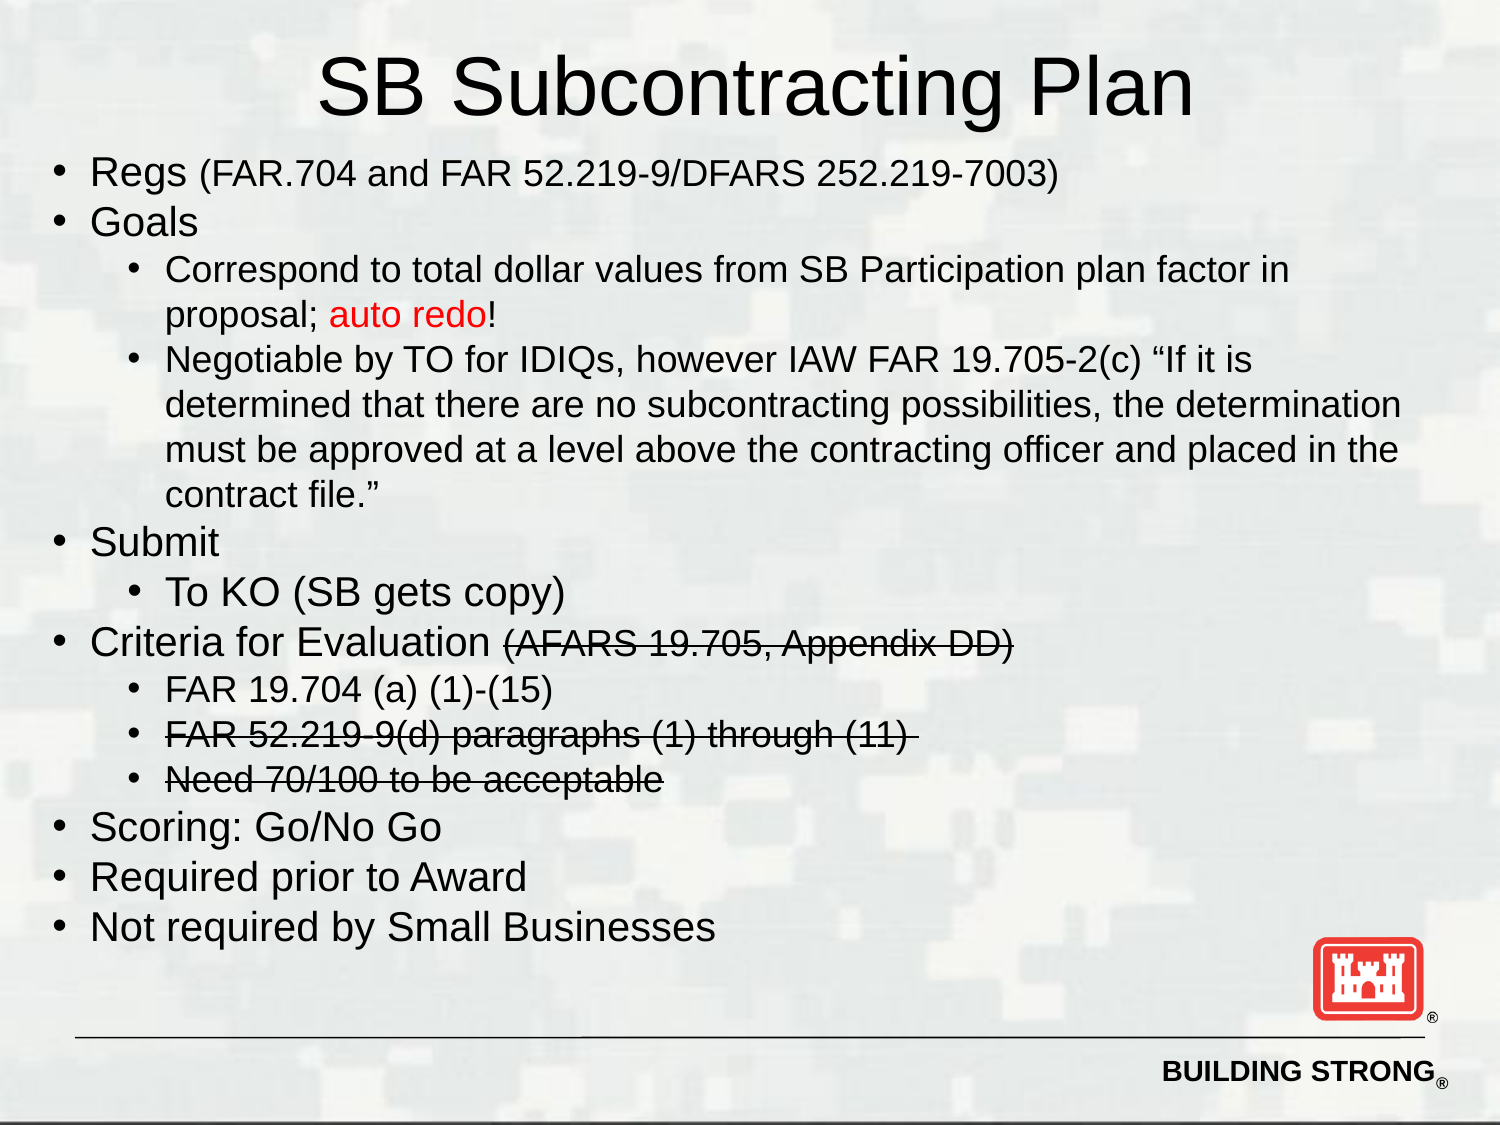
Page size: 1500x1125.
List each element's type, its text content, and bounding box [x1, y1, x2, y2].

text_box SB Subcontracting Plan [162, 24, 1350, 200]
text_box Regs (FAR.704 and FAR 52.219-9/DFARS 252.219-7003) Goals Correspond to total dollar values from SB Participation plan factor in proposal; auto redo! Negotiable by TO for IDIQs, however IAW FAR 19.705-2(c) “If it is determined that there are no subcontracting possibilities, the determination must be approved at a level above the contracting officer and placed in the contract file.” Submit To KO (SB gets copy) Criteria for Evaluation (AFARS 19.705, Appendix DD) FAR 19.704 (a) (1)-(15) FAR 52.219-9(d) paragraphs (1) through (11) Need 70/100 to be acceptable Scoring: Go/No Go Required prior to Award Not required by Small Businesses [37, 137, 1450, 1125]
picture [0, 0, 1500, 1125]
text_box [549, 337, 913, 375]
